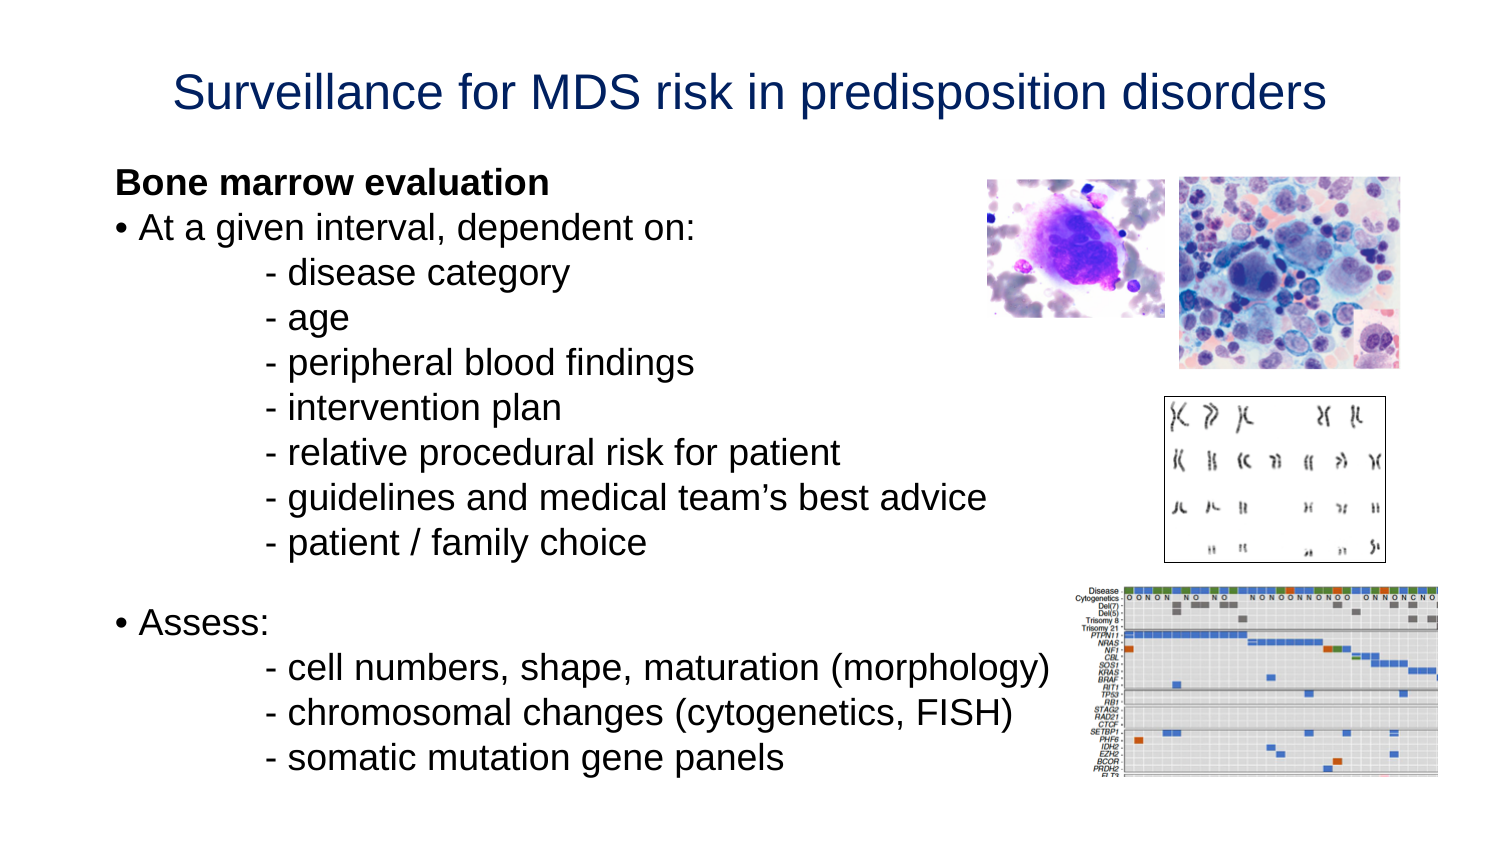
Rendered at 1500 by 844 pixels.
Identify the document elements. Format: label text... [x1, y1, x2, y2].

picture [1179, 176, 1401, 370]
picture [987, 176, 1165, 318]
text_box Bone marrow evaluation • At a given interval, dependent on: - disease category - age - peripheral blood findings - intervention plan - relative procedural risk for patient - guidelines and medical team’s best advice - patient / family choice • Assess: - cell numbers, shape, maturation (morphology) - chromosomal changes (cytogenetics, FISH) - somatic mutation gene panels [99, 150, 1359, 786]
title Surveillance for MDS risk in predisposition disorders [141, 18, 1359, 150]
picture [1164, 396, 1386, 563]
picture [1072, 583, 1439, 777]
